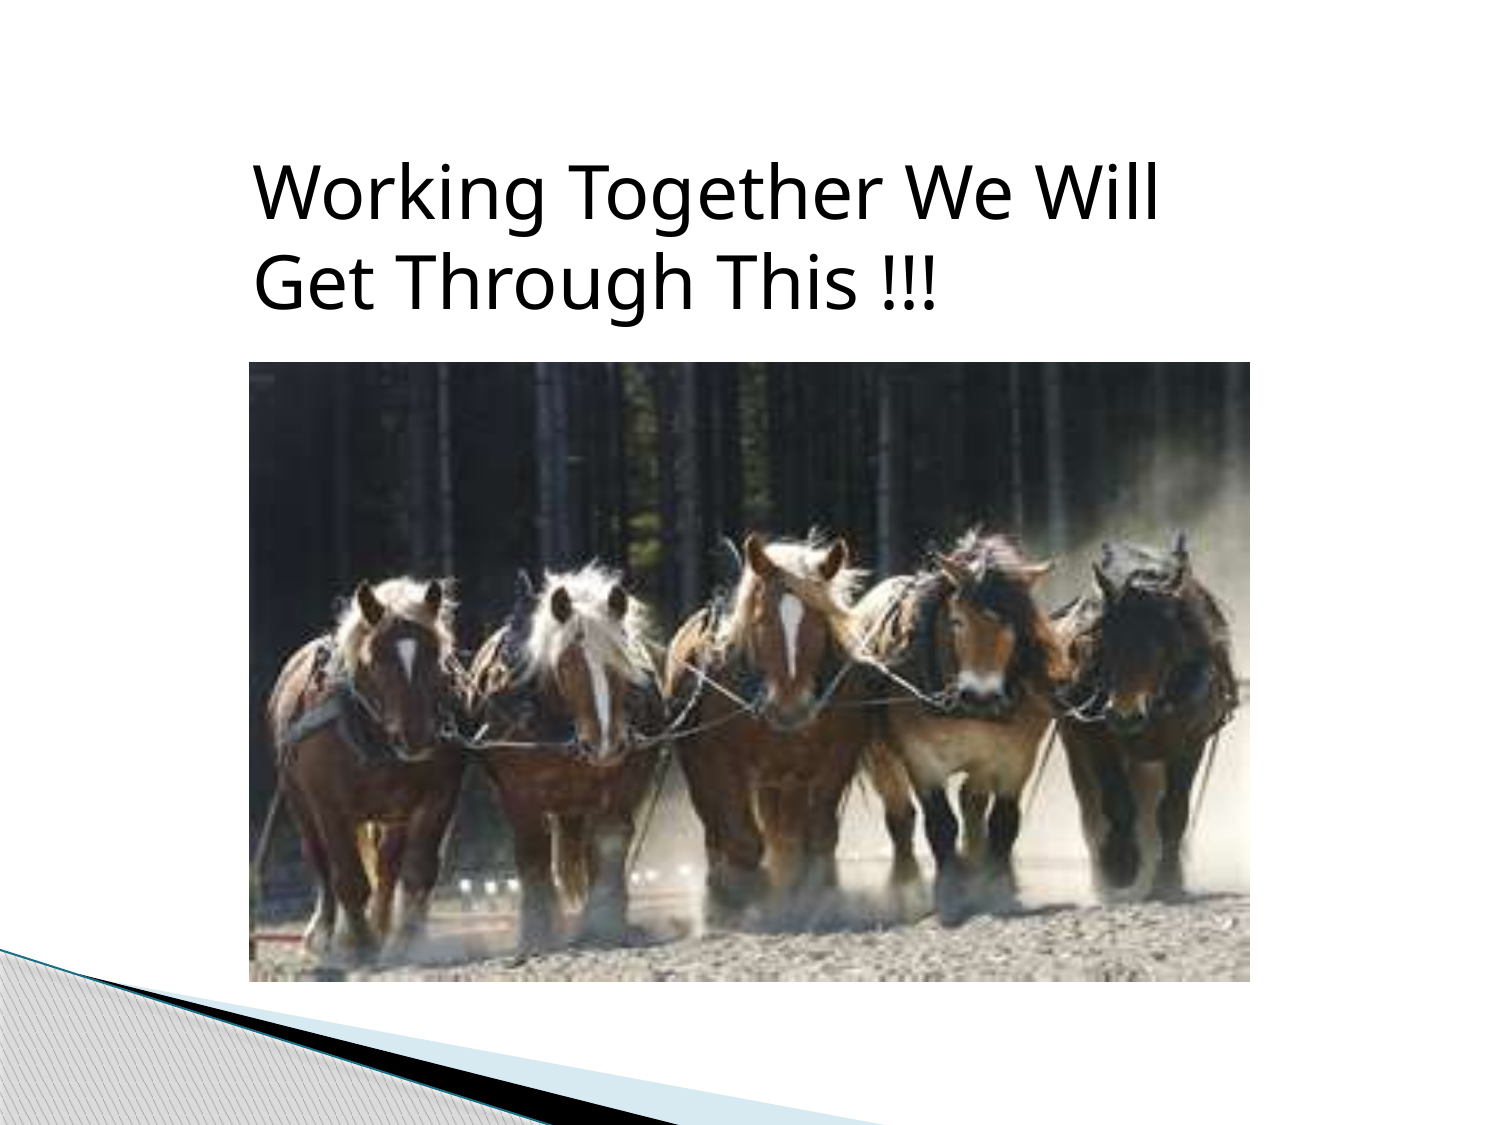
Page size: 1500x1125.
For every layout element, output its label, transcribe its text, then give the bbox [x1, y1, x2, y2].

text_box Working Together We Will Get Through This !!! [237, 137, 1250, 333]
picture [249, 362, 1251, 982]
